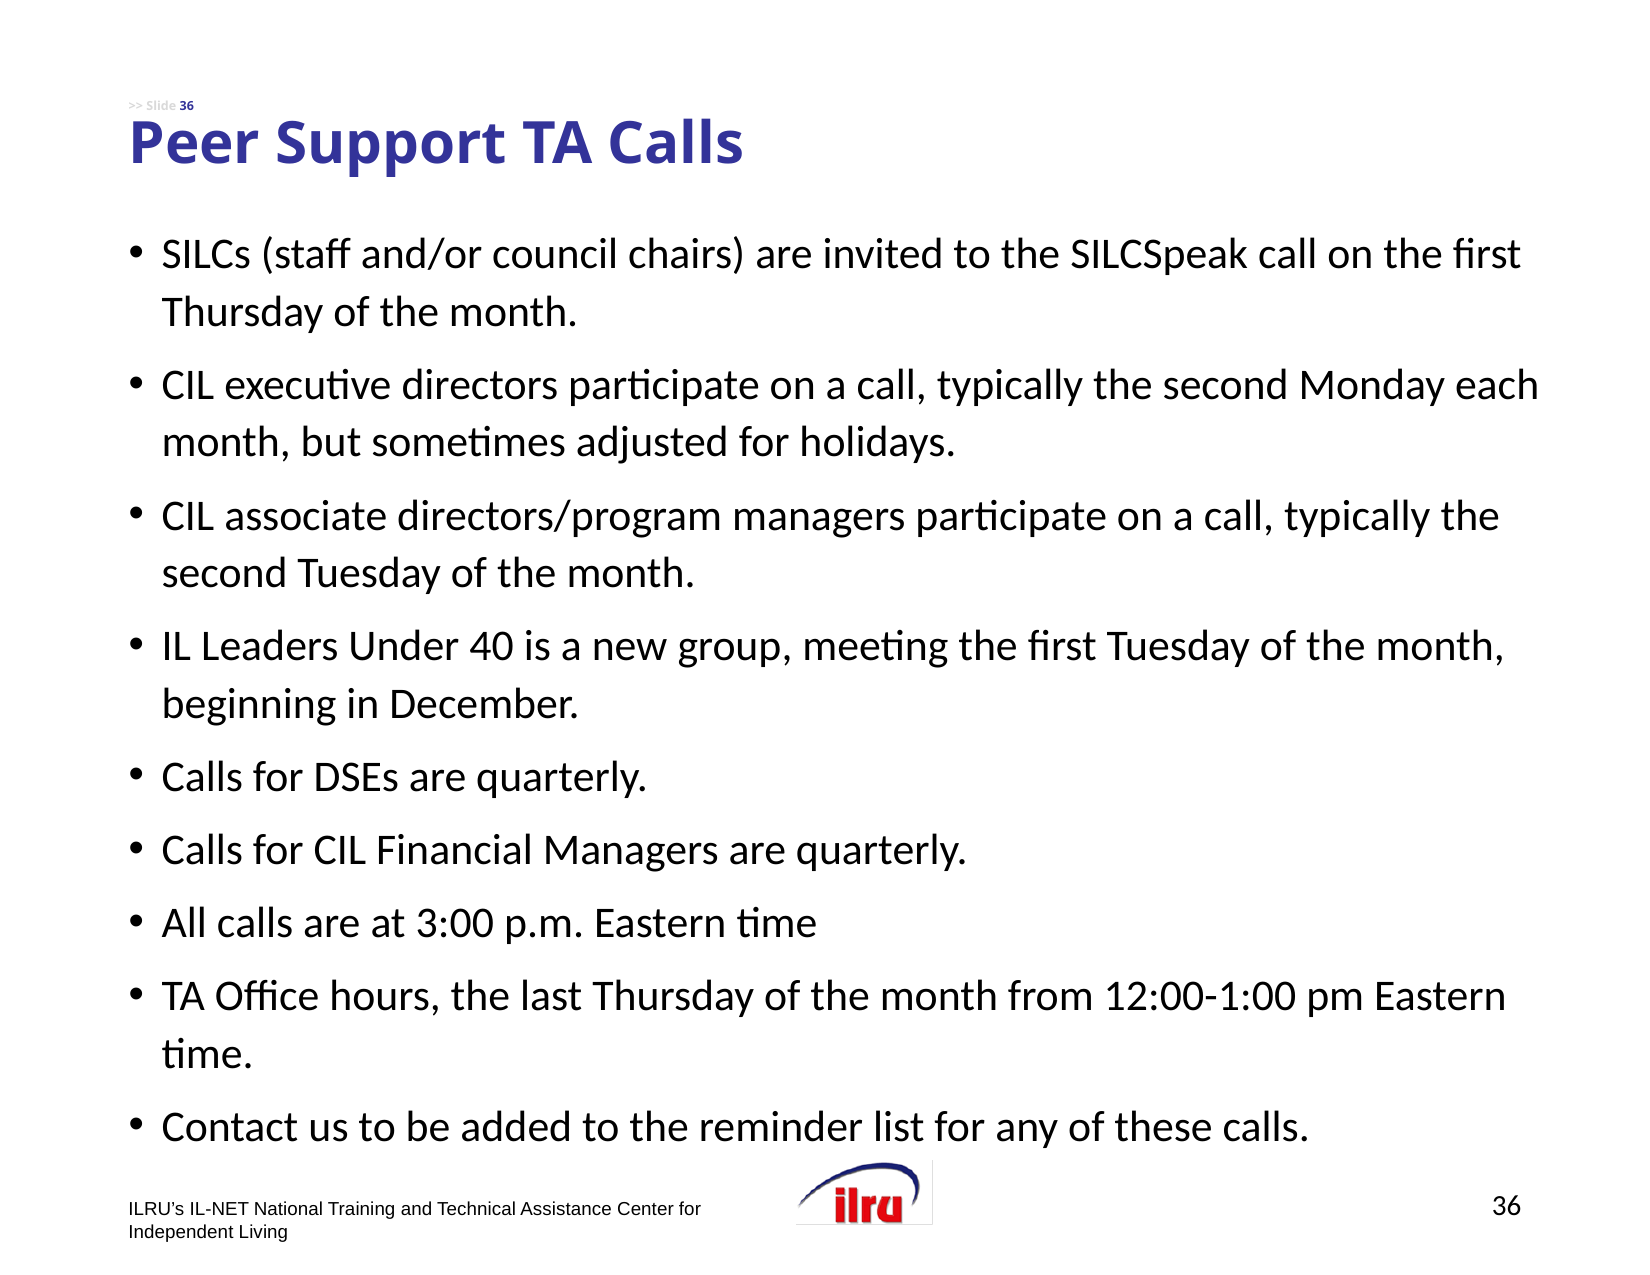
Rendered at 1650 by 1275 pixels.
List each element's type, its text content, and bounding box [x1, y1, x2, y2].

picture [795, 1170, 933, 1225]
list SILCs (staff and/or council chairs) are invited to the SILCSpeak call on the first Thursday of the month. CIL executive directors participate on a call, typically the second Monday each month, but sometimes adjusted for holidays. CIL associate directors/program managers participate on a call, typically the second Tuesday of the month. IL Leaders Under 40 is a new group, meeting the first Tuesday of the month, beginning in December. Calls for DSEs are quarterly. Calls for CIL Financial Managers are quarterly. All calls are at 3:00 p.m. Eastern time TA Office hours, the last Thursday of the month from 12:00-1:00 pm Eastern time. Contact us to be added to the reminder list for any of these calls. [113, 212, 1571, 1170]
title >> Slide 36 Peer Support TA Calls [113, 62, 1588, 213]
slide_number 36 [1165, 1169, 1537, 1238]
